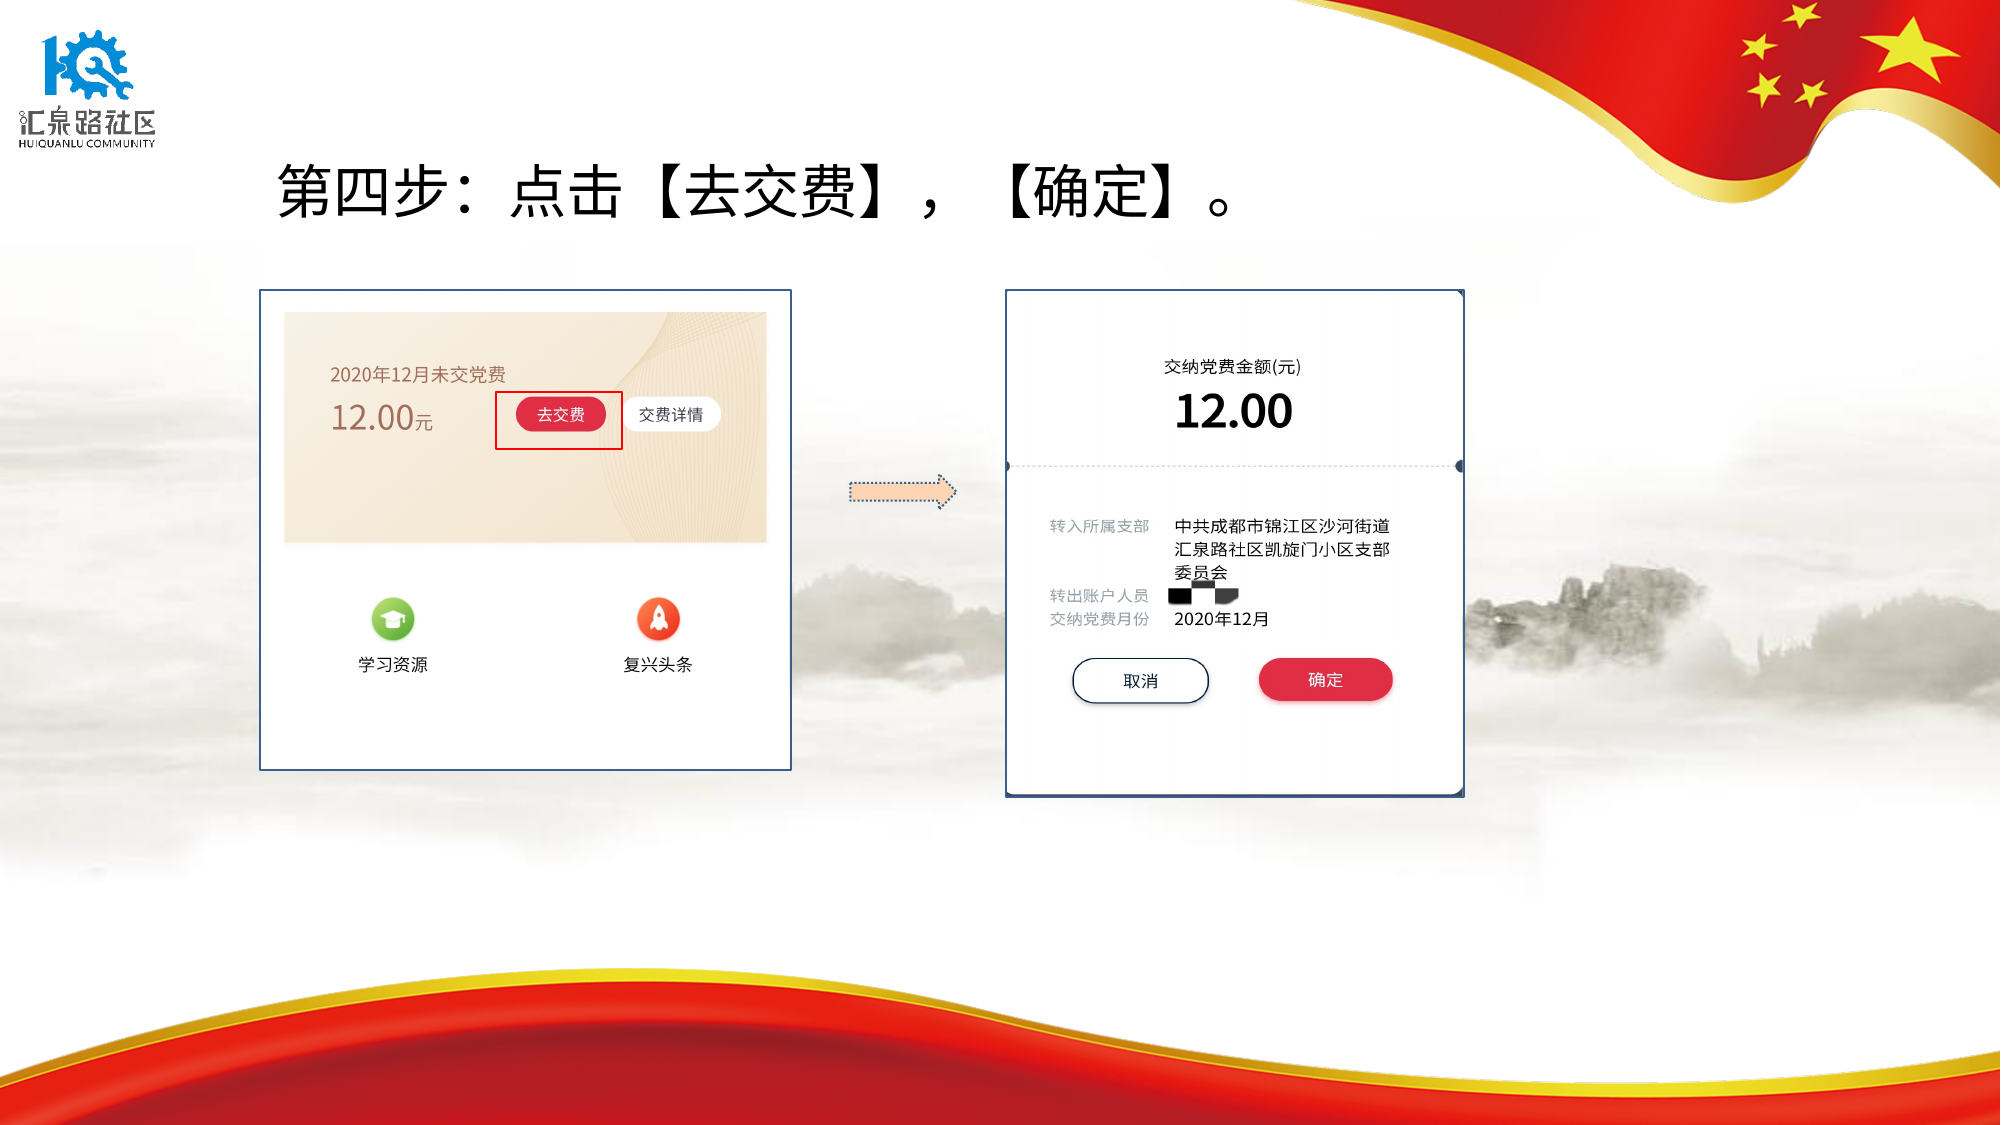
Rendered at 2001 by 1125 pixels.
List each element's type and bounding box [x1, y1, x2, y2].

text_box [260, 290, 790, 769]
picture [0, 0, 2000, 1125]
